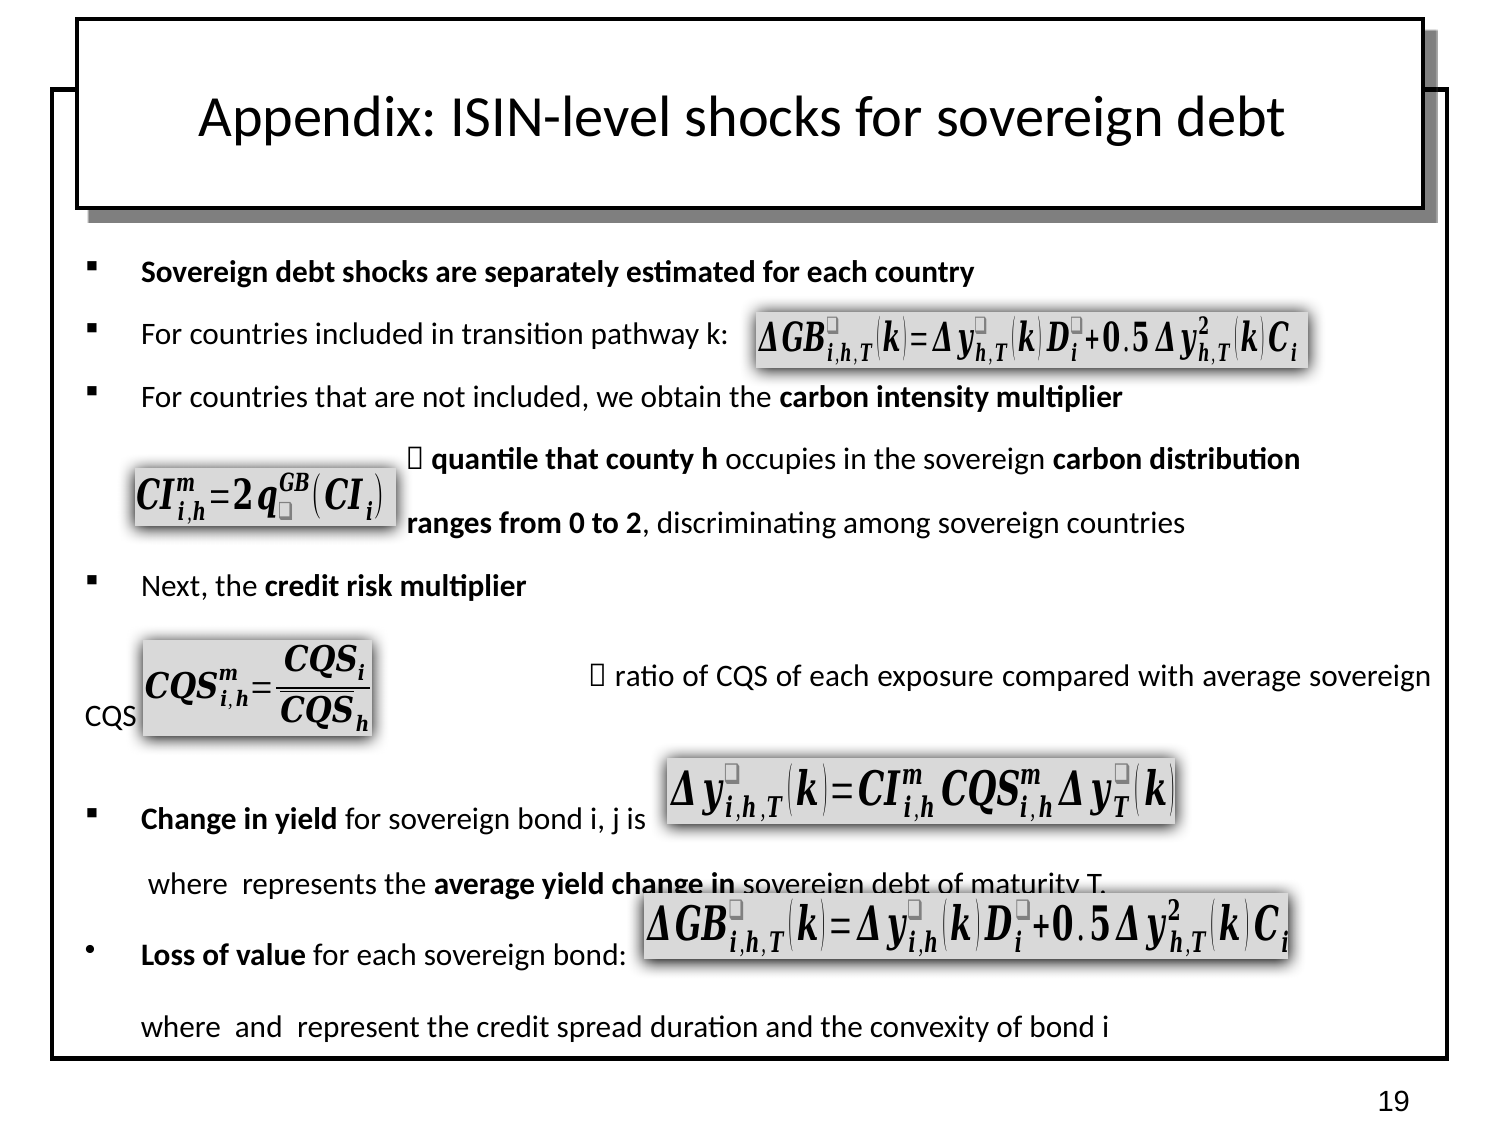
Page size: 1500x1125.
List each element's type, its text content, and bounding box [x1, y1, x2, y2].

title Appendix: ISIN-level shocks for sovereign debt [94, 13, 1418, 213]
slide_number 19 [1074, 1074, 1425, 1125]
